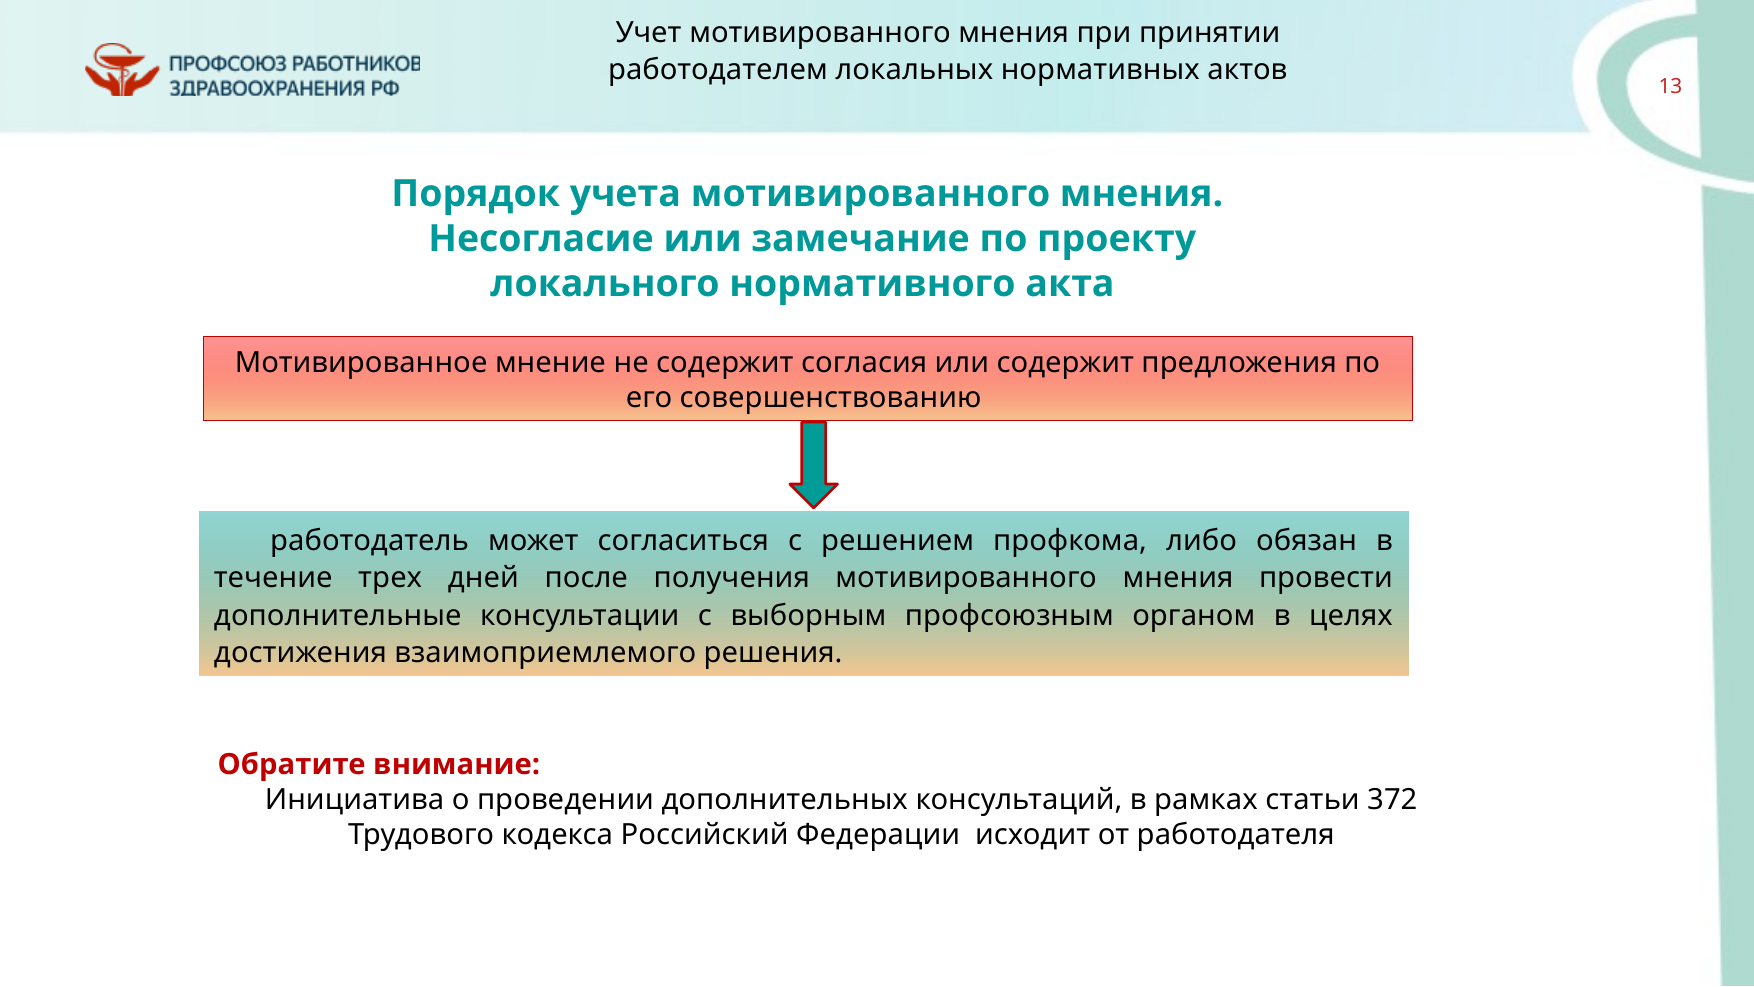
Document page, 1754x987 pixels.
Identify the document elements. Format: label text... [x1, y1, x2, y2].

text_box Мотивированное мнение не содержит согласия или содержит предложения по его совершенствованию [203, 336, 1413, 421]
text_box [788, 420, 839, 509]
text_box Порядок учета мотивированного мнения. Несогласие или замечание по проекту локального нормативного акта [321, 161, 1294, 312]
text_box Обратите внимание: Инициатива о проведении дополнительных консультаций, в рамках статьи 372 Трудового кодекса Российский Федерации исходит от работодателя [203, 738, 1480, 858]
text_box работодатель может согласиться с решением профкома, либо обязан в течение трех дней после получения мотивированного мнения провести дополнительные консультации с выборным профсоюзным органом в целях достижения взаимоприемлемого решения. [199, 511, 1409, 676]
picture [0, 0, 1754, 986]
